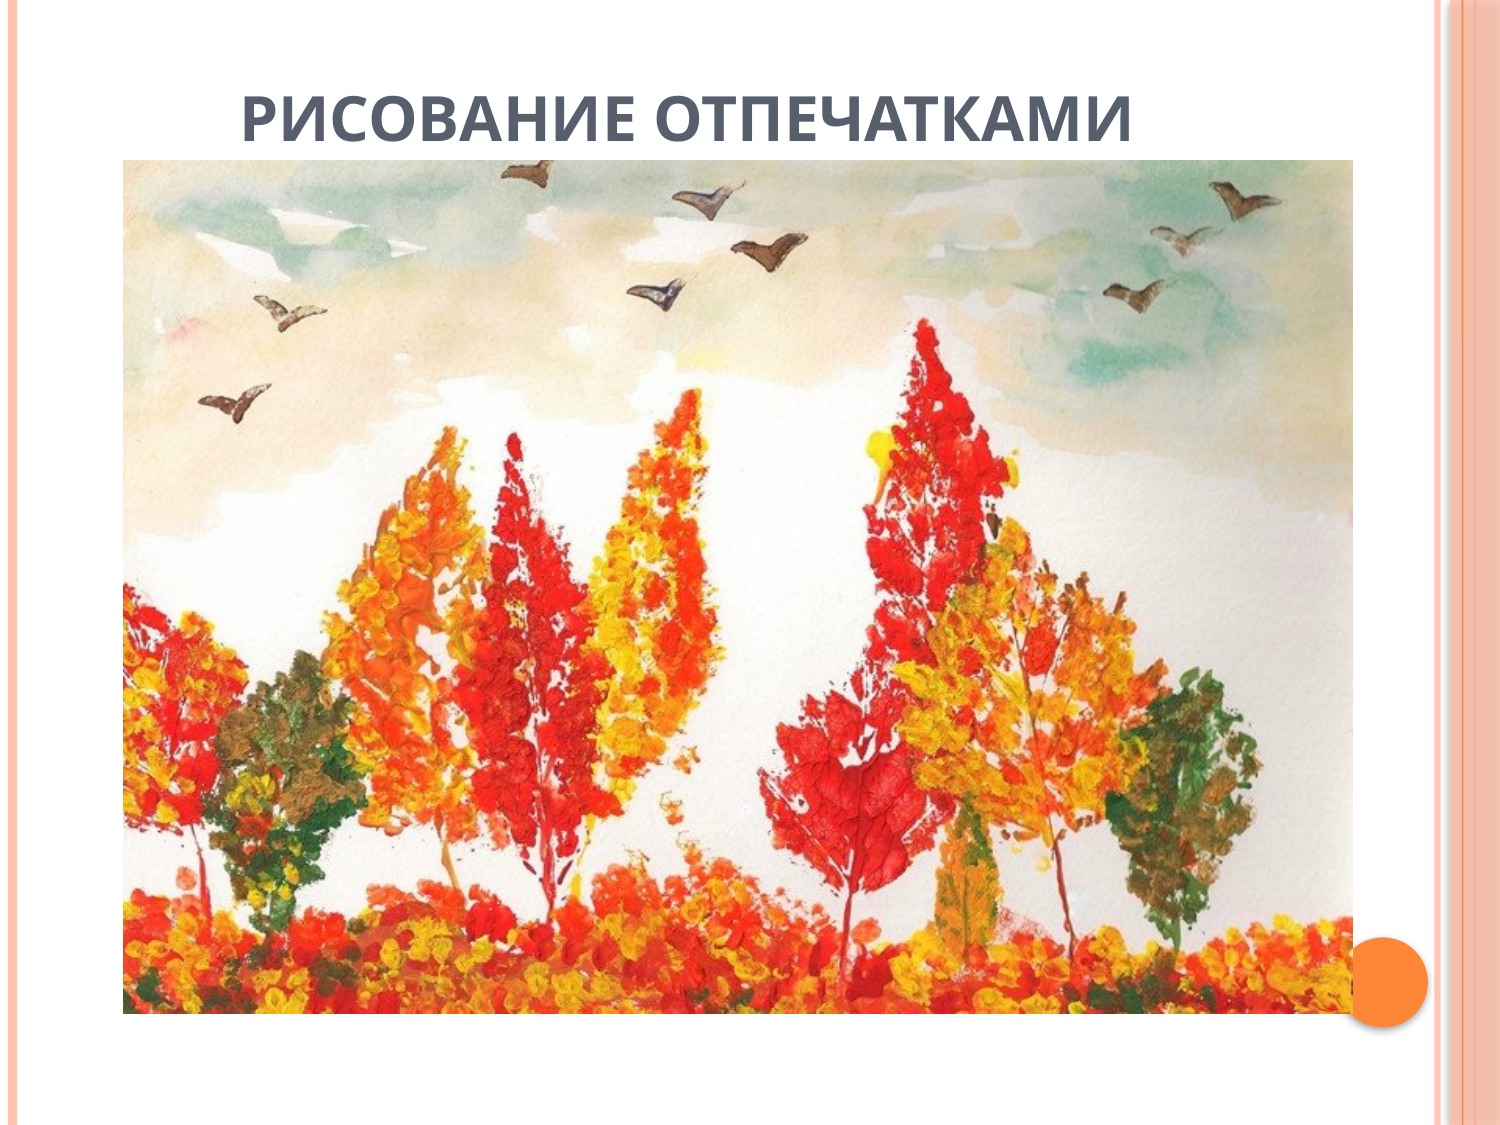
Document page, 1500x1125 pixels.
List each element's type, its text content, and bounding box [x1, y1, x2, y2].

picture [123, 160, 1353, 1015]
title Рисование отпечатками [75, 45, 1300, 161]
